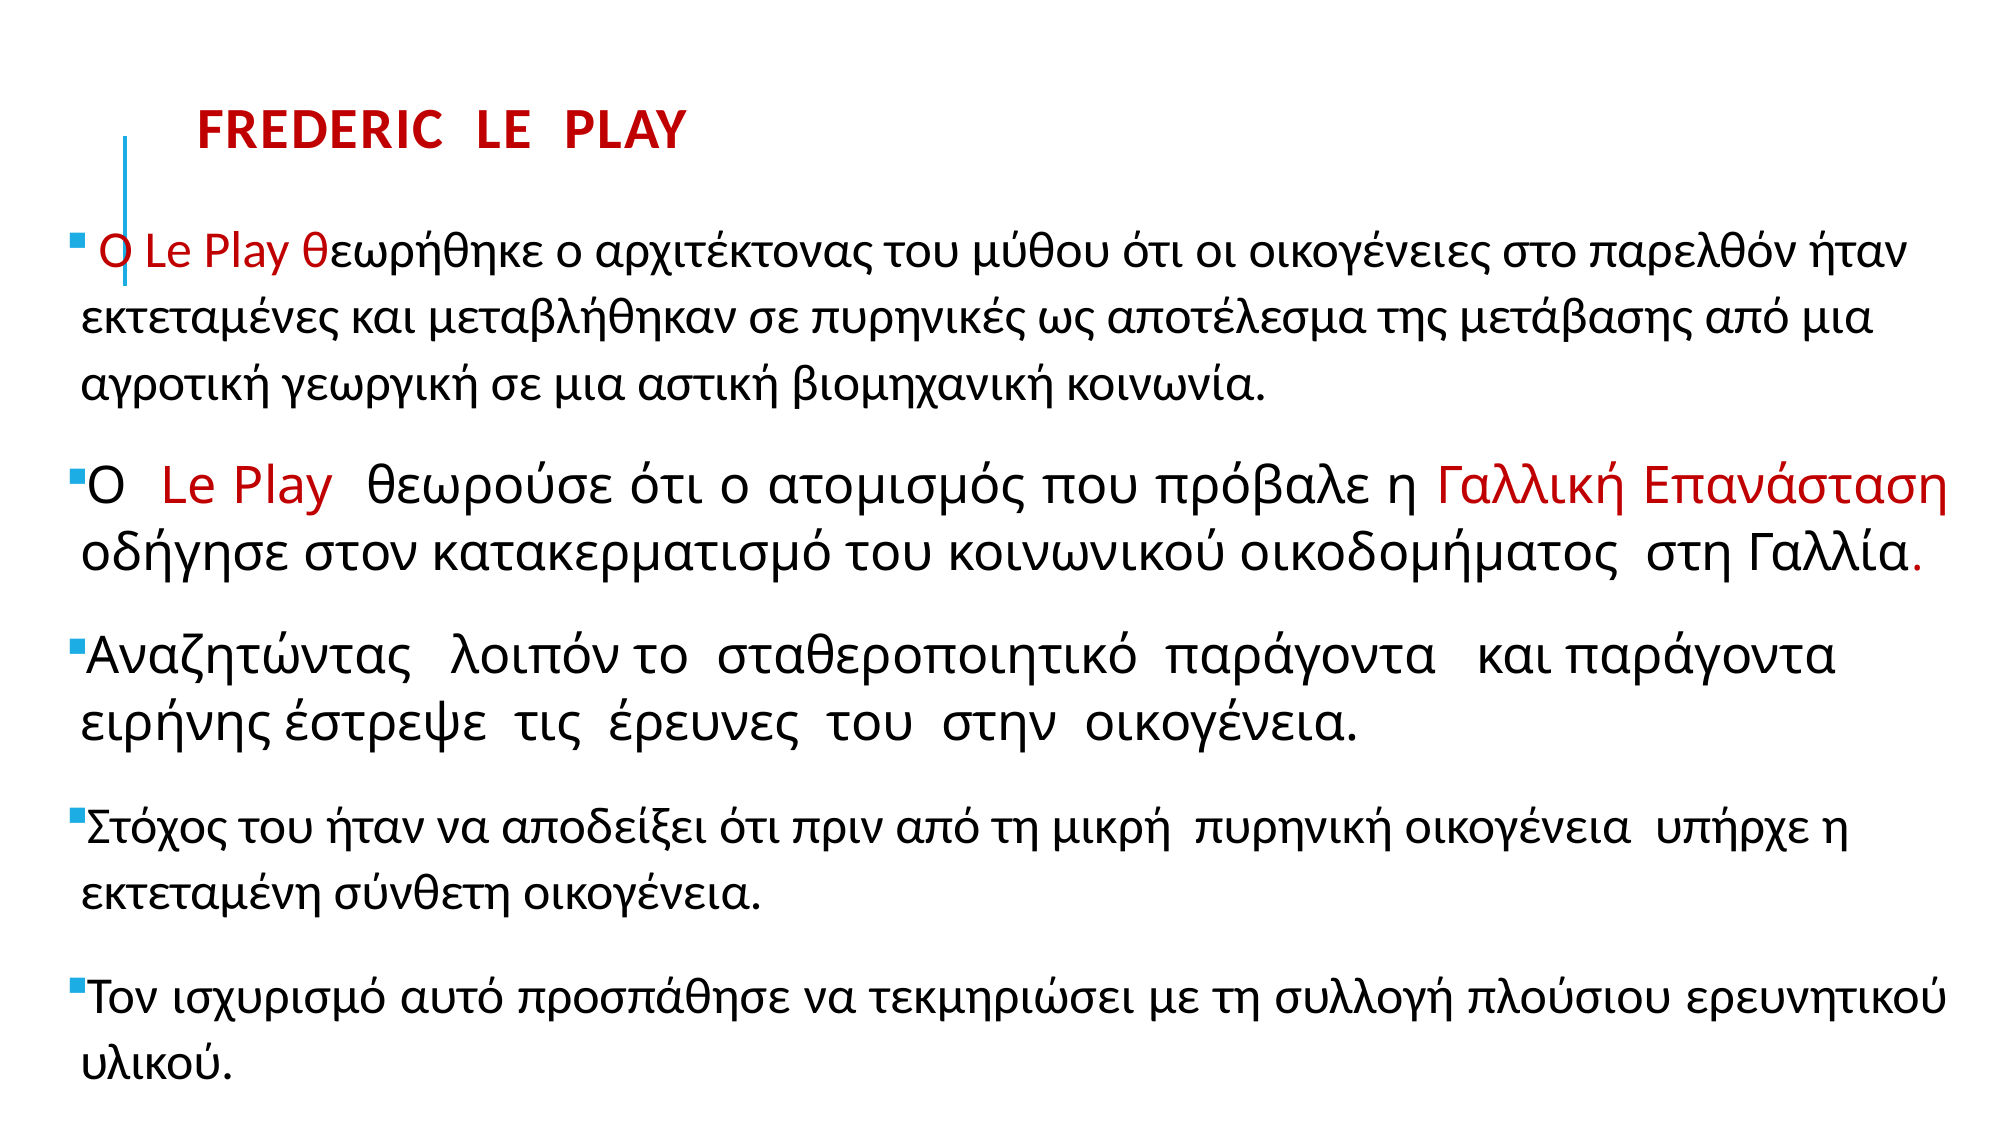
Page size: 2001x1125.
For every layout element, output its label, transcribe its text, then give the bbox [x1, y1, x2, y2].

title FREDERIC LE PLAY [151, 59, 1863, 203]
list Ο Le Play θεωρήθηκε ο αρχιτέκτονας του μύθου ότι οι οικογένειες στο παρελθόν ήταν εκτεταμένες και μεταβλήθηκαν σε πυρηνικές ως αποτέλεσμα της μετάβασης από μια αγροτική γεωργική σε μια αστική βιομηχανική κοινωνία. Ο Le Play θεωρούσε ότι ο ατομισμός που πρόβαλε η Γαλλική Επανάσταση οδήγησε στον κατακερματισμό του κοινωνικού οικοδομήματος στη Γαλλία. Αναζητώντας λοιπόν το σταθεροποιητικό παράγοντα και παράγοντα ειρήνης έστρεψε τις έρευνες του στην οικογένεια. Στόχος του ήταν να αποδείξει ότι πριν από τη μικρή πυρηνική οικογένεια υπήρχε η εκτεταμένη σύνθετη οικογένεια. Τον ισχυρισμό αυτό προσπάθησε να τεκμηριώσει με τη συλλογή πλούσιου ερευνητικού υλικού. [58, 203, 1958, 1125]
